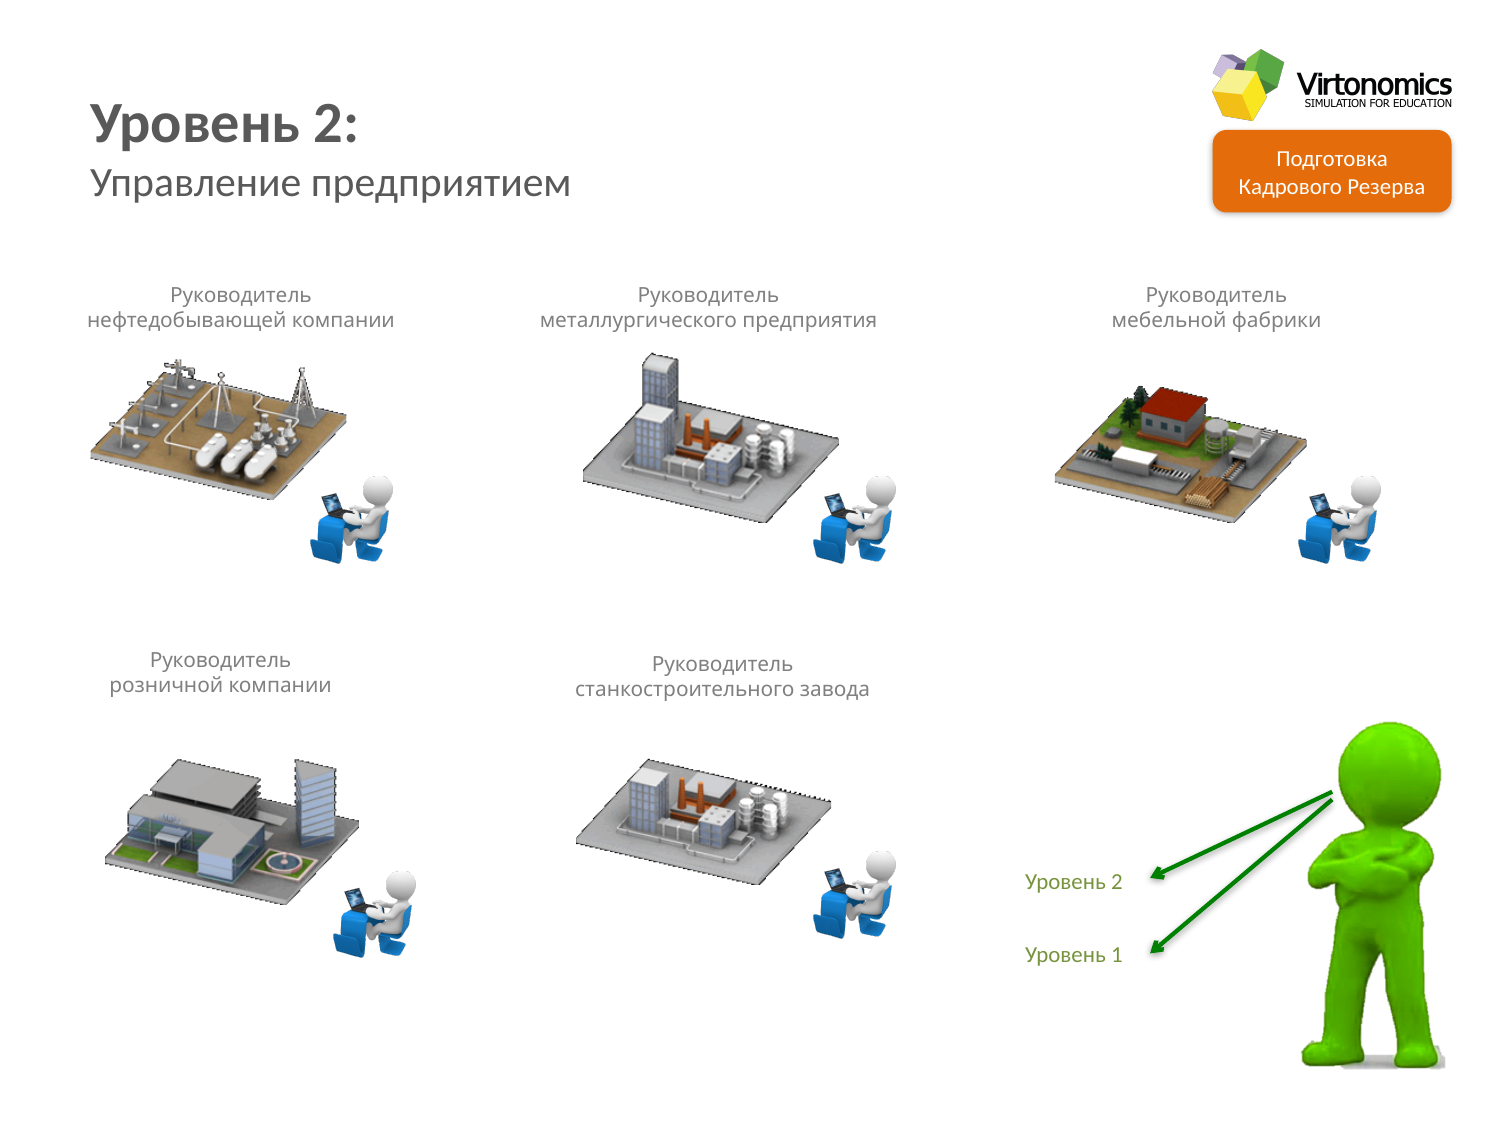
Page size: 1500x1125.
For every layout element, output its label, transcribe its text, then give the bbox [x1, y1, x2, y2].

text_box Руководитель металлургического предприятия [524, 274, 893, 340]
text_box Уровень 1 [1010, 931, 1138, 975]
text_box Руководитель станкостроительного завода [560, 642, 885, 708]
picture [90, 346, 404, 577]
picture [575, 753, 907, 952]
text_box Руководитель нефтедобывающей компании [72, 274, 410, 340]
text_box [1149, 885, 1333, 954]
text_box Руководитель мебельной фабрики [1096, 274, 1337, 340]
text_box Подготовка Кадрового Резерва [1211, 129, 1453, 214]
picture [583, 346, 907, 577]
text_box Уровень 2: Управление предприятием [75, 77, 587, 212]
picture [105, 730, 427, 972]
picture [1054, 376, 1392, 577]
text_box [1149, 791, 1333, 879]
picture [1212, 48, 1452, 122]
picture [1252, 717, 1500, 1070]
text_box Уровень 2 [1010, 858, 1138, 901]
text_box Руководитель розничной компании [94, 639, 347, 704]
